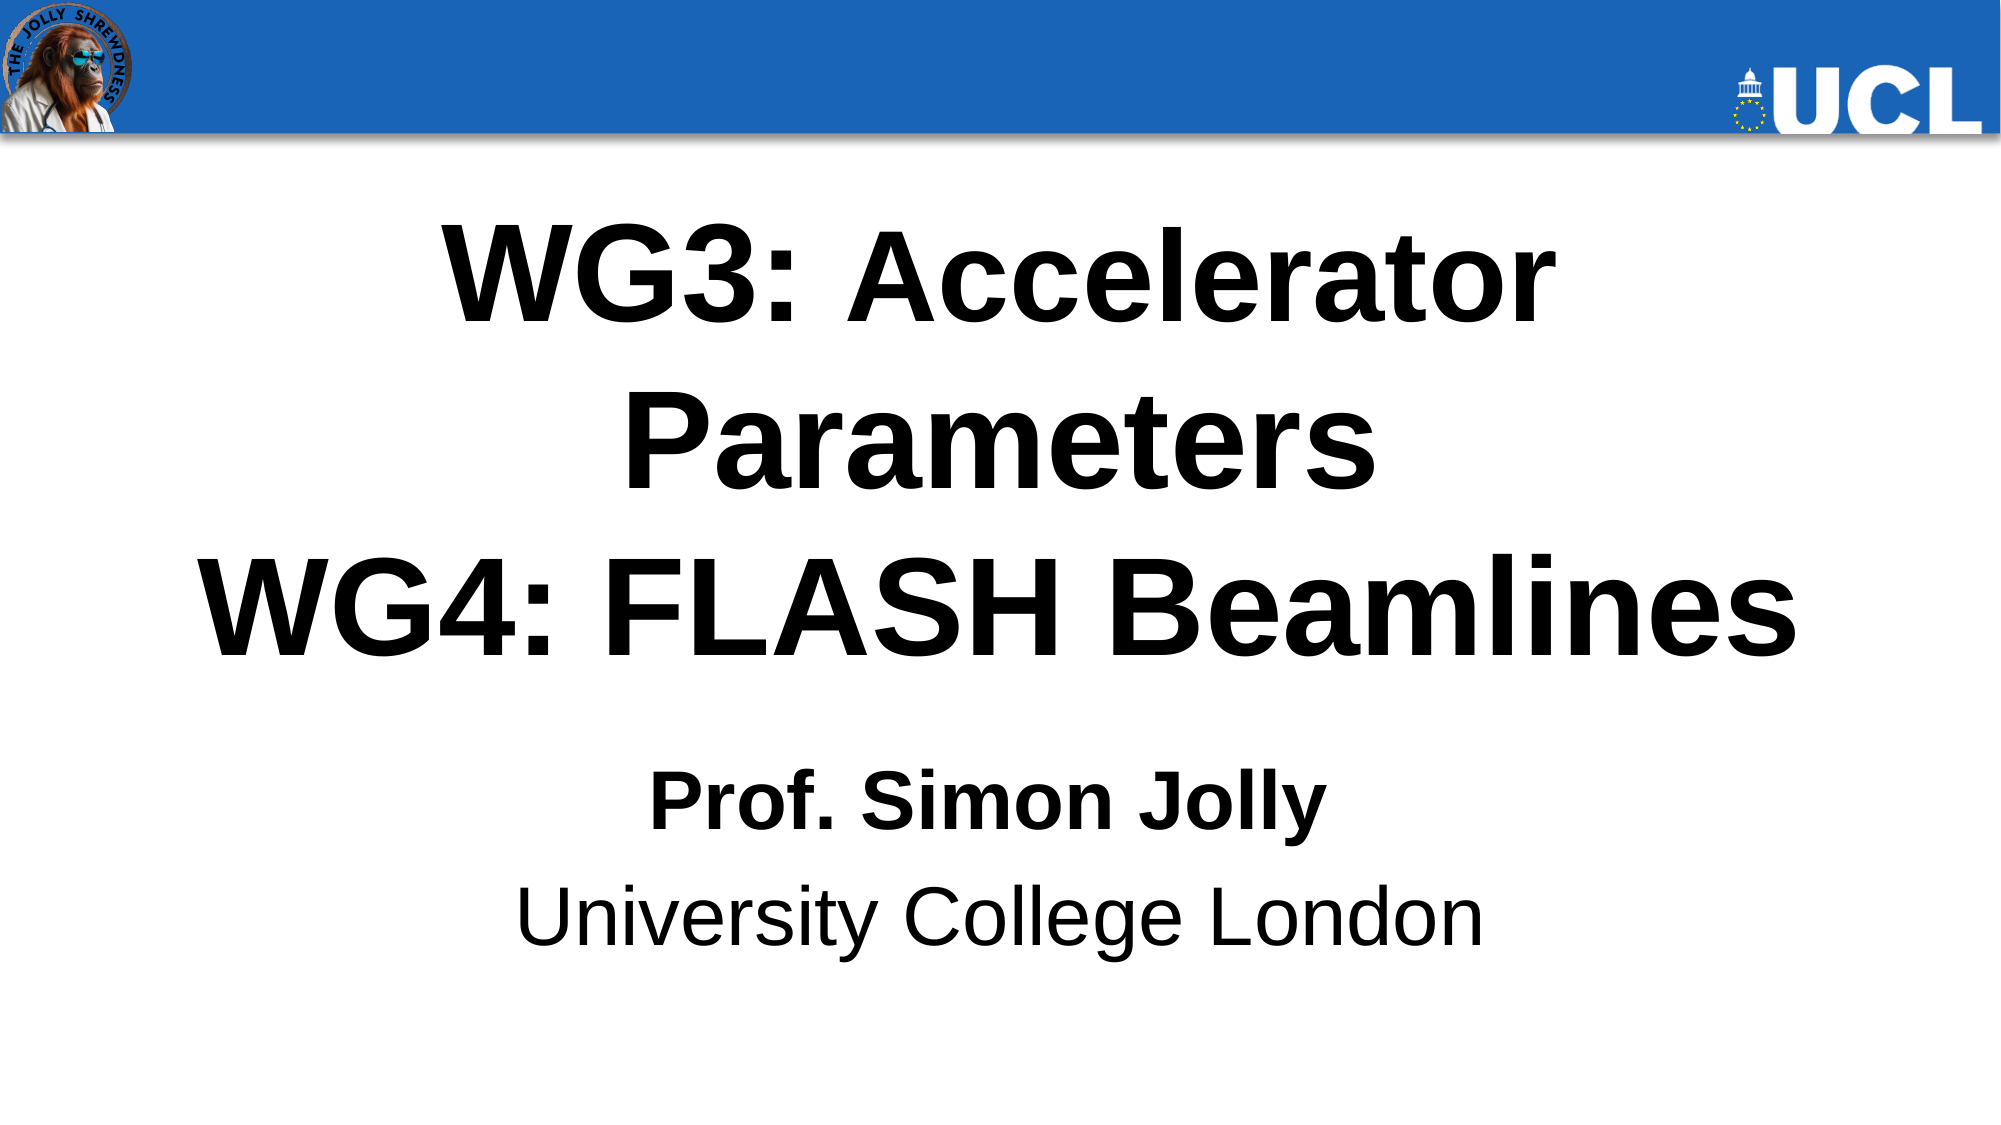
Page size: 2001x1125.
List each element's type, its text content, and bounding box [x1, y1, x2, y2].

subtitle Prof. Simon Jolly University College London [255, 738, 1745, 979]
title WG3: Accelerator Parameters WG4: FLASH Beamlines [51, 171, 1949, 694]
picture [2, 2, 132, 132]
